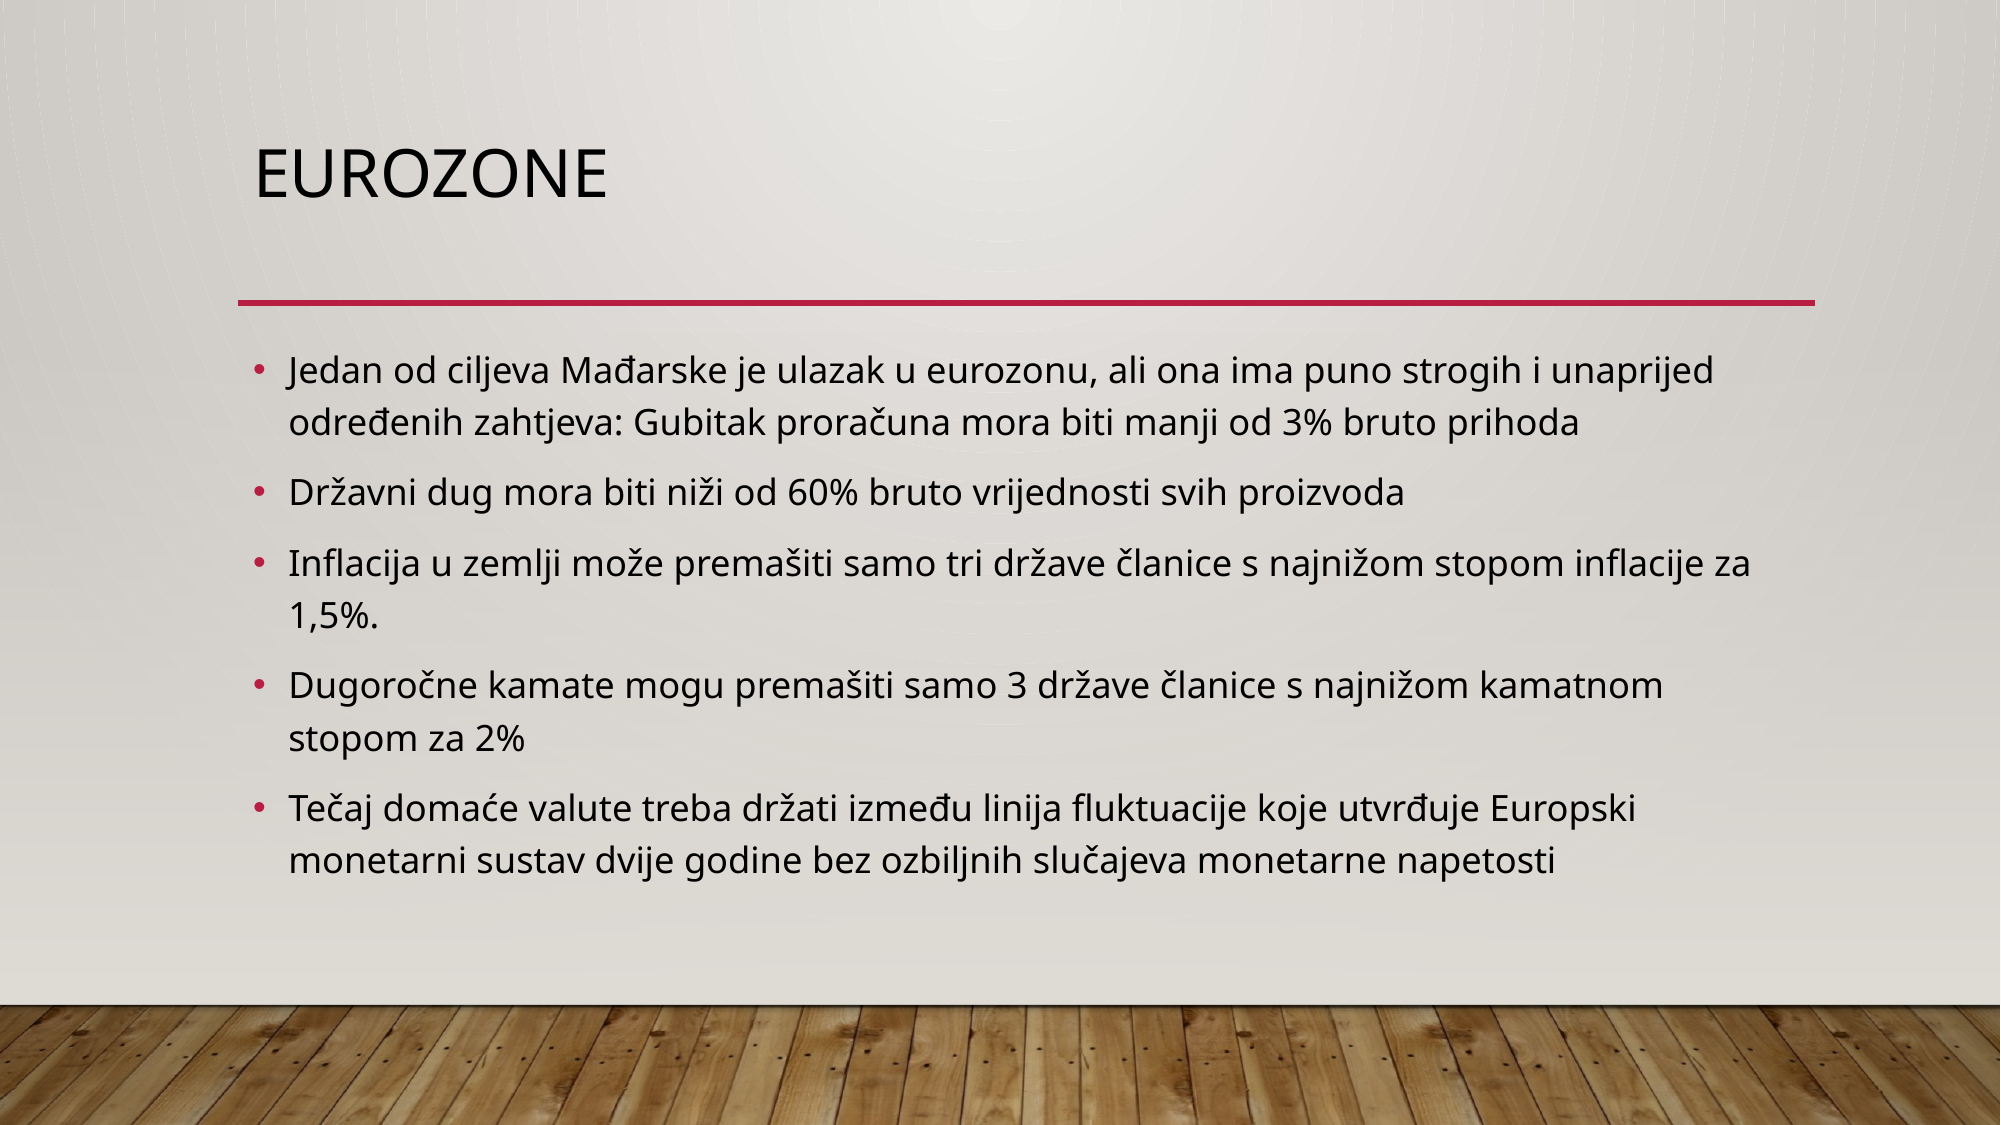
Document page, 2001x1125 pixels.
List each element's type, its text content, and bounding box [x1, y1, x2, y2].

title Eurozone [238, 131, 1814, 305]
picture [0, 1005, 2000, 1125]
list Jedan od ciljeva Mađarske je ulazak u eurozonu, ali ona ima puno strogih i unaprijed određenih zahtjeva: Gubitak proračuna mora biti manji od 3% bruto prihoda Državni dug mora biti niži od 60% bruto vrijednosti svih proizvoda Inflacija u zemlji može premašiti samo tri države članice s najnižom stopom inflacije za 1,5%. Dugoročne kamate mogu premašiti samo 3 države članice s najnižom kamatnom stopom za 2% Tečaj domaće valute treba držati između linija fluktuacije koje utvrđuje Europski monetarni sustav dvije godine bez ozbiljnih slučajeva monetarne napetosti [238, 330, 1814, 897]
